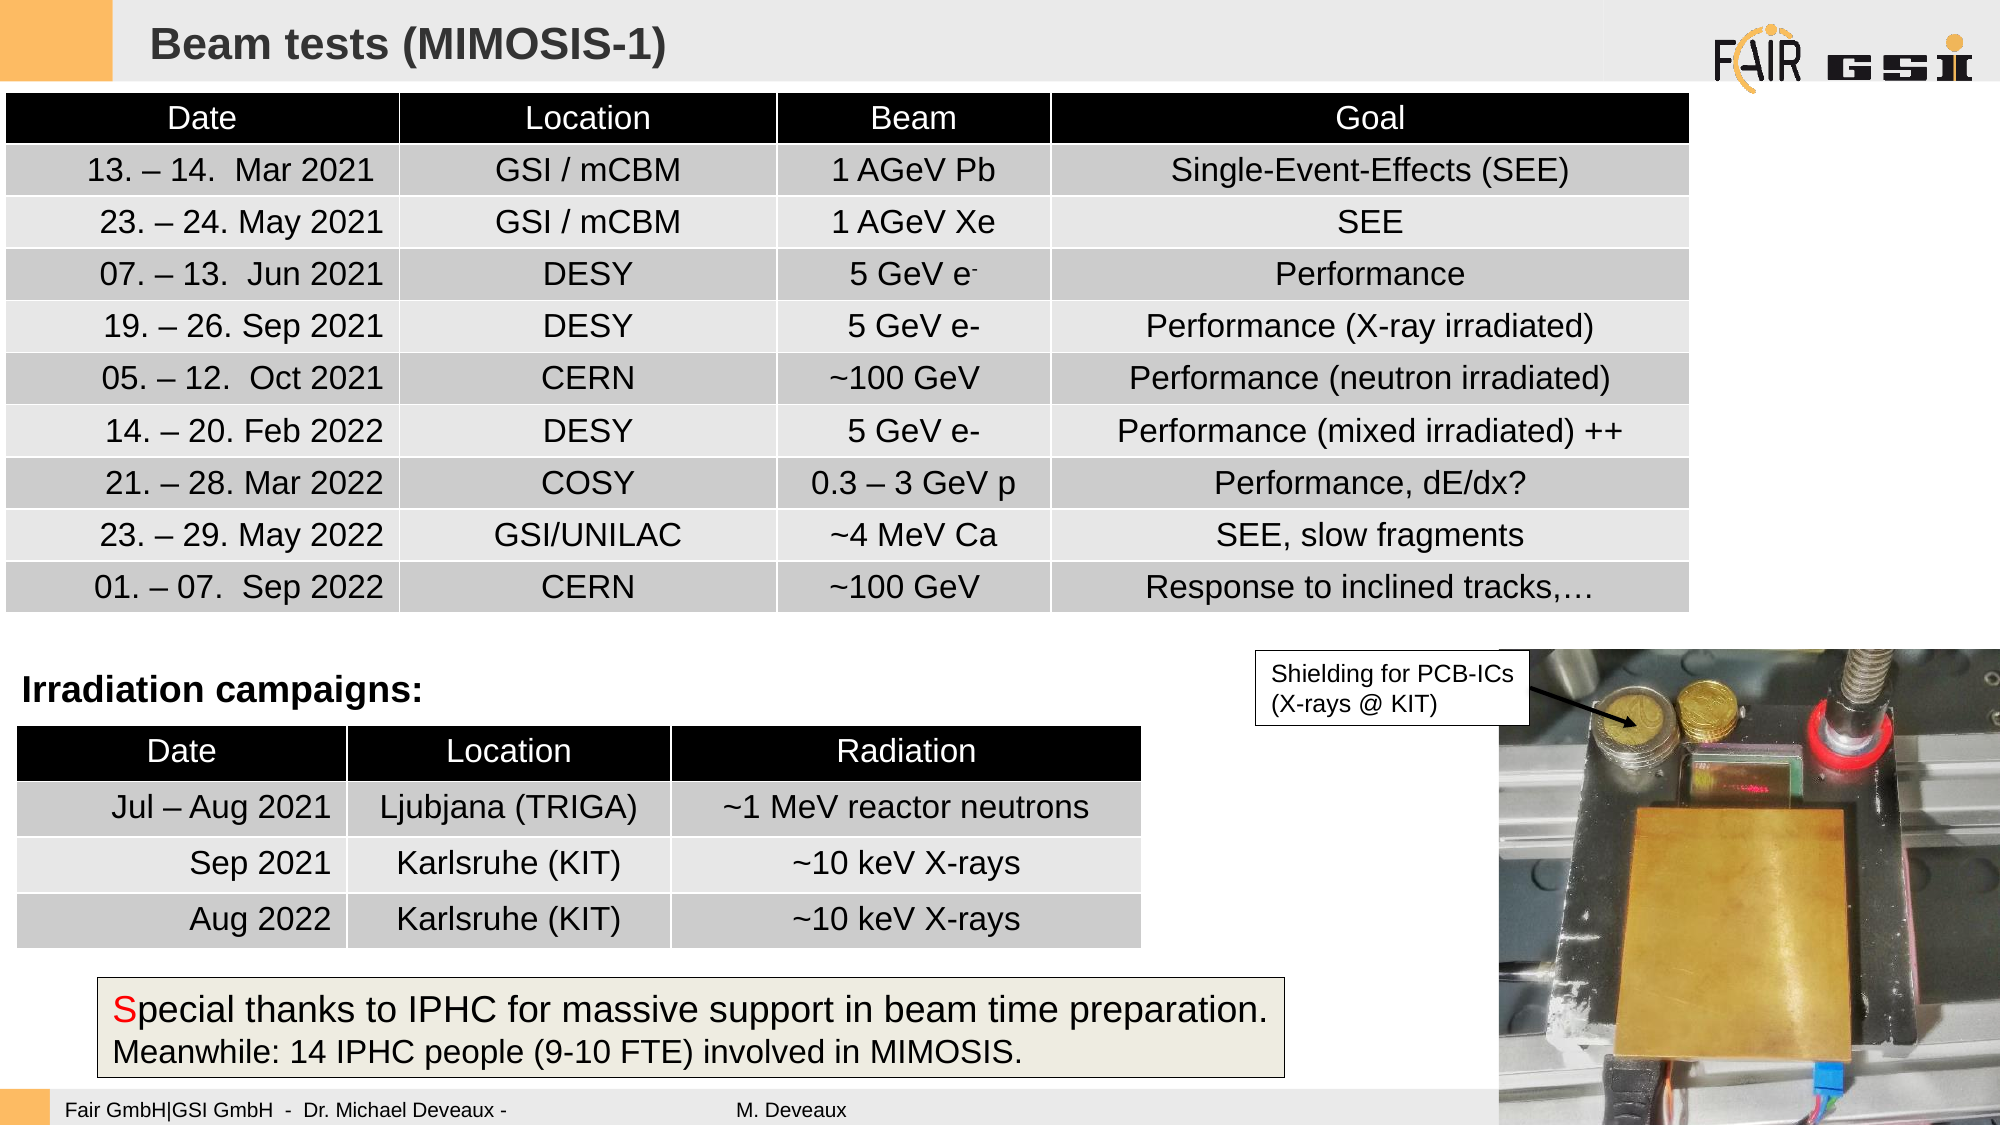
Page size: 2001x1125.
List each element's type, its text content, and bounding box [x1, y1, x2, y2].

table_cell Jul – Aug 2021 [17, 782, 346, 836]
text_box Special thanks to IPHC for massive support in beam time preparation. Meanwhile: 14 IPHC people (9-10 FTE) involved in MIMOSIS. [97, 977, 1285, 1078]
table_cell ~10 keV X-rays [672, 838, 1141, 892]
text_box Shielding for PCB-ICs (X-rays @ KIT) [1255, 650, 1495, 726]
picture [1826, 32, 1973, 82]
table_cell ~1 MeV reactor neutrons [672, 782, 1141, 836]
picture [1498, 649, 2000, 1125]
table_cell Sep 2021 [17, 838, 346, 892]
table_header Location [348, 726, 670, 781]
table_cell ~10 keV X-rays [672, 894, 1141, 948]
table_cell Ljubjana (TRIGA) [348, 782, 670, 836]
picture [1714, 22, 1801, 95]
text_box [1530, 688, 1638, 727]
table_cell Karlsruhe (KIT) [348, 838, 670, 892]
table_header Radiation [672, 726, 1141, 781]
table_cell Aug 2022 [17, 894, 346, 948]
title Beam tests (MIMOSIS-1) [134, 6, 1622, 77]
text_box Irradiation campaigns: [6, 657, 440, 718]
table_cell Karlsruhe (KIT) [348, 894, 670, 948]
footer M. Deveaux [721, 1079, 1493, 1125]
table_header Date [17, 726, 346, 781]
